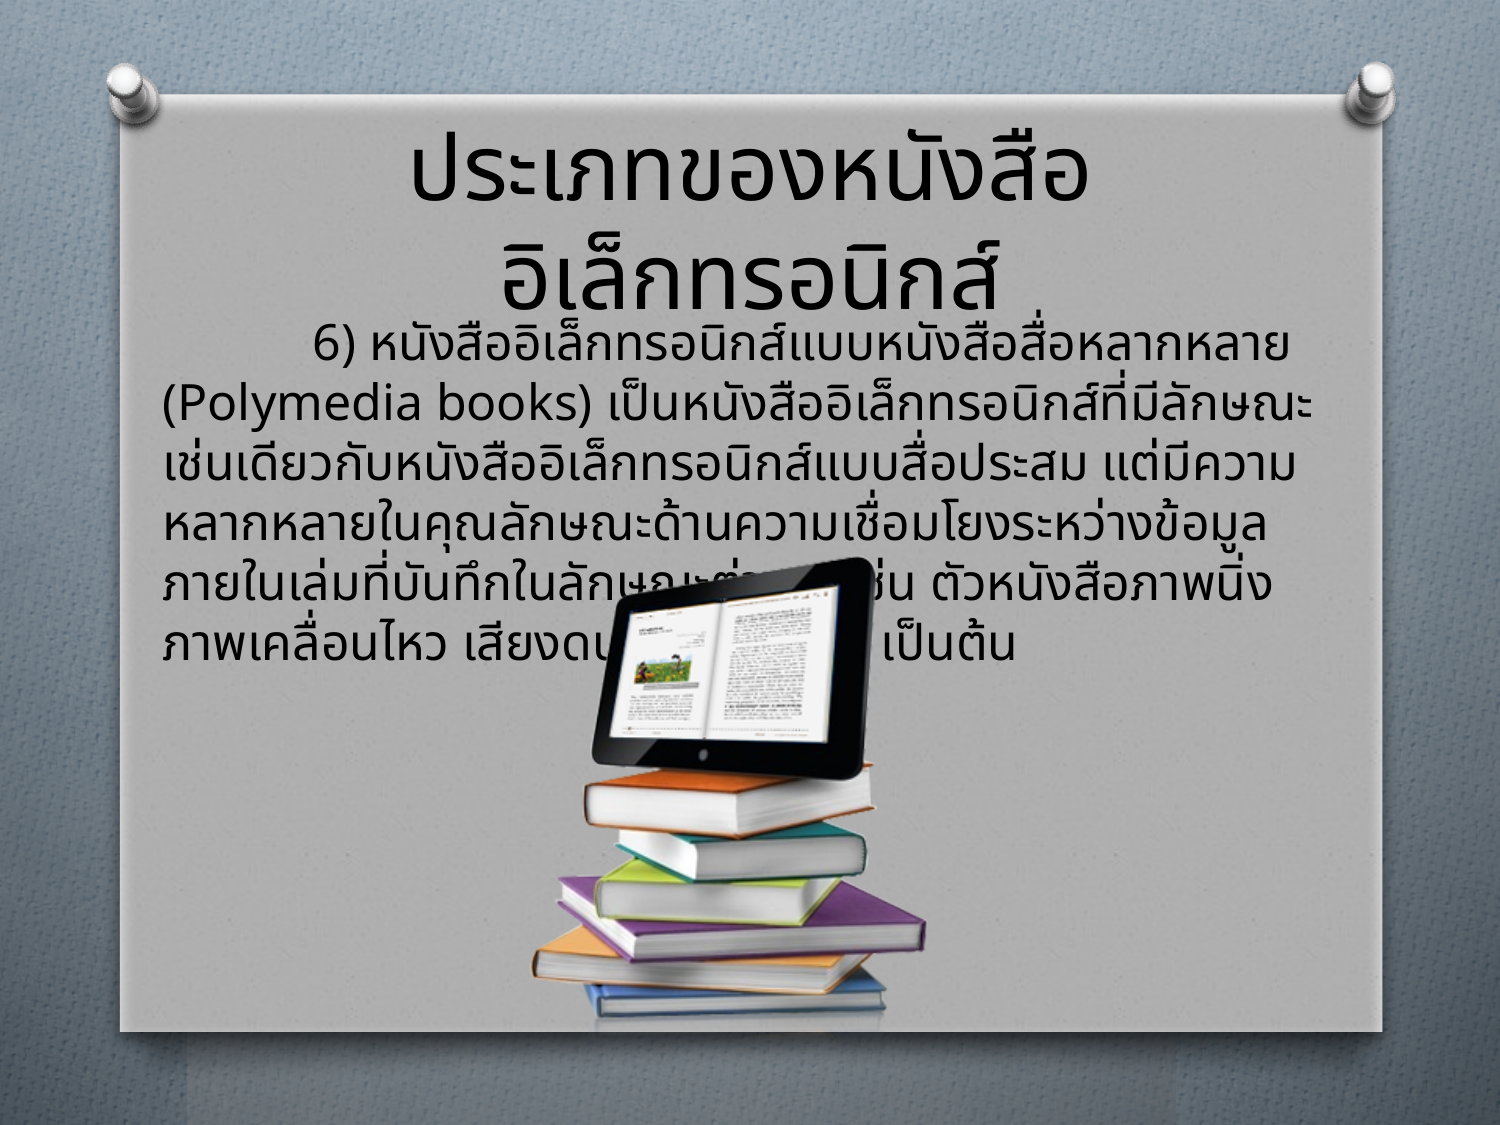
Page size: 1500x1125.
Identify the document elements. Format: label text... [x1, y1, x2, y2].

list 6) หนังสืออิเล็กทรอนิกส์แบบหนังสือสื่อหลากหลาย (Polymedia books) เป็นหนังสืออิเล็กทรอนิกส์ที่มีลักษณะเช่นเดียวกับหนังสืออิเล็กทรอนิกส์แบบสื่อประสม แต่มีความหลากหลายในคุณลักษณะด้านความเชื่อมโยงระหว่างข้อมูลภายในเล่มที่บันทึกในลักษณะต่าง ๆ เช่น ตัวหนังสือภาพนิ่ง ภาพเคลื่อนไหว เสียงดนตรี และอื่น ๆ เป็นต้น [147, 302, 1341, 976]
picture [1317, 35, 1439, 156]
title ประเภทของหนังสืออิเล็กทรอนิกส์ [179, 134, 1323, 302]
picture [75, 29, 198, 153]
picture [525, 550, 936, 1050]
